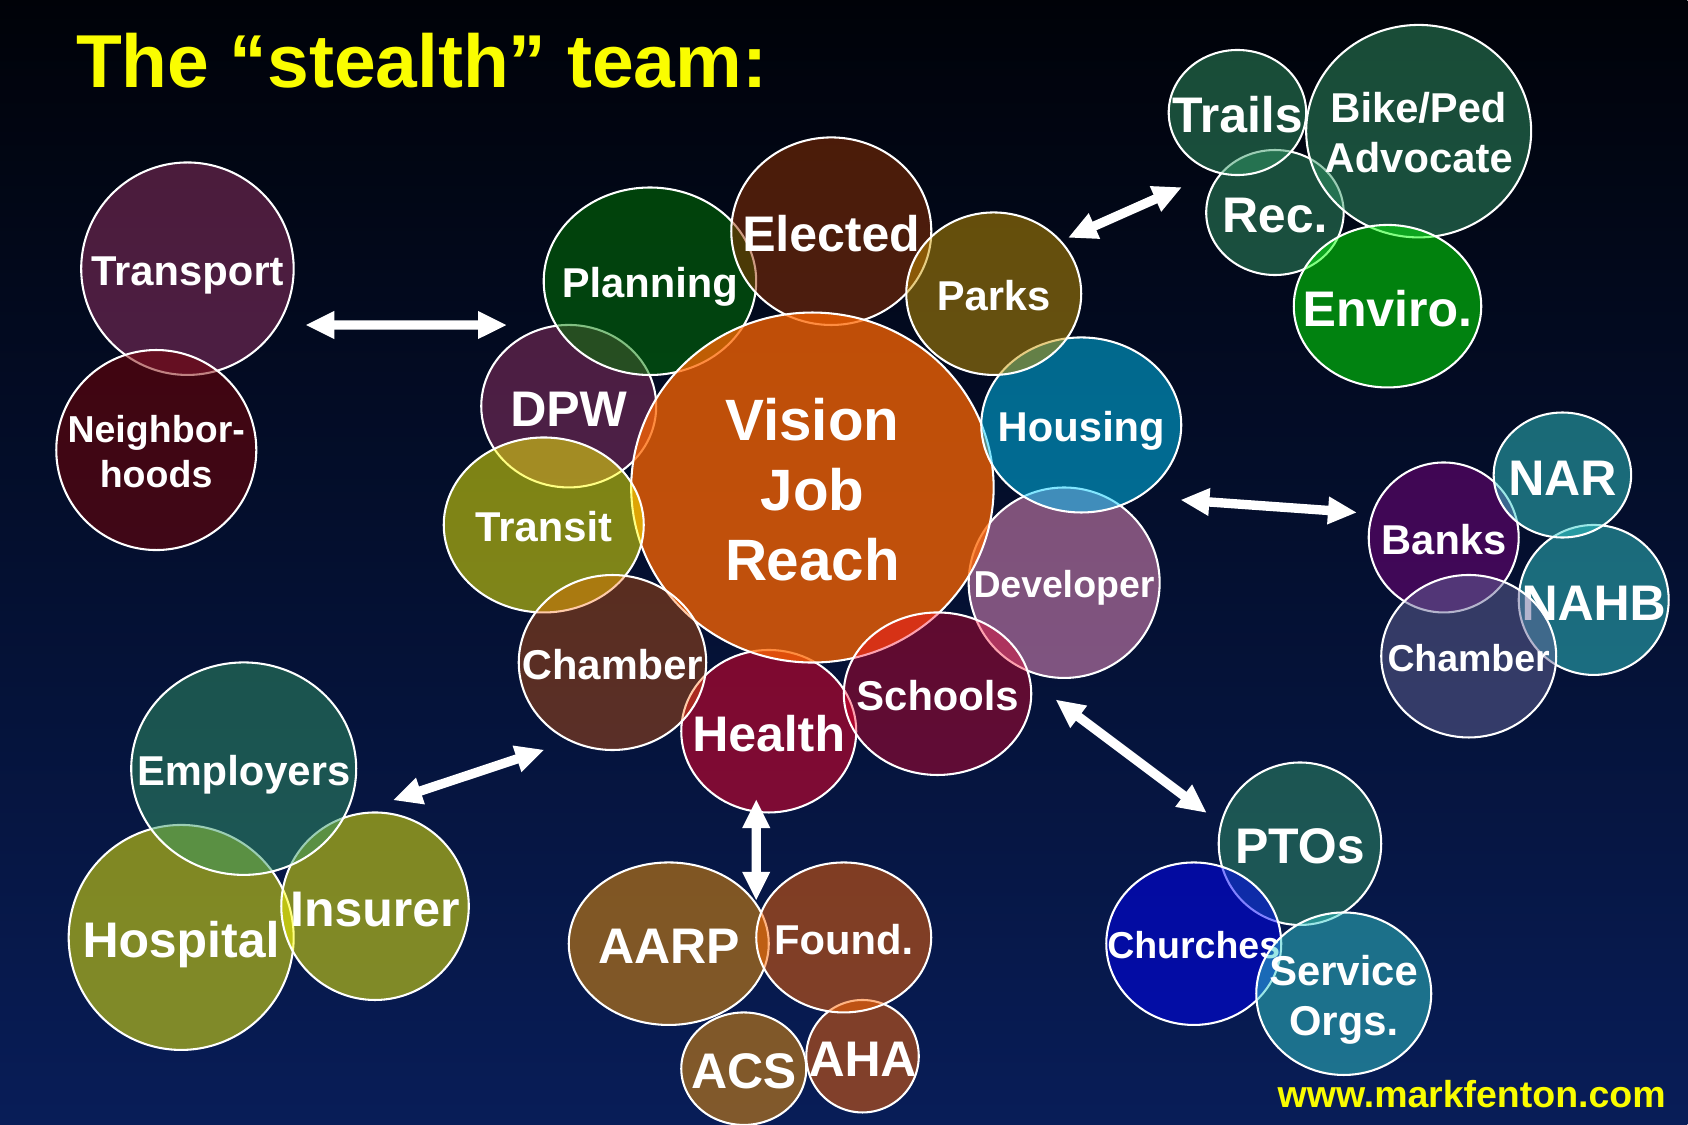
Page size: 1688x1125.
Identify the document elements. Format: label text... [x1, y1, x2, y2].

text_box Neighbor- hoods [56, 350, 257, 551]
text_box [750, 799, 763, 901]
text_box The “stealth” team: [0, 5, 844, 111]
text_box Banks [1368, 462, 1519, 601]
text_box Developer [968, 497, 1160, 678]
text_box Housing [981, 337, 1182, 513]
text_box Churches [1106, 862, 1281, 1025]
text_box Insurer [281, 812, 469, 1000]
text_box Enviro. [1293, 224, 1482, 388]
text_box Employers [131, 662, 357, 875]
text_box ACS [681, 1012, 807, 1125]
text_box Parks [906, 212, 1082, 375]
text_box [1056, 699, 1207, 813]
text_box [1068, 186, 1182, 239]
text_box PTOs [1218, 762, 1382, 925]
text_box [393, 748, 544, 802]
text_box Service Orgs. [1256, 912, 1432, 1075]
text_box Health [681, 652, 857, 813]
text_box Transit [443, 437, 644, 613]
text_box Planning [543, 187, 756, 376]
text_box Chamber [1381, 574, 1557, 738]
text_box Schools [843, 612, 1032, 775]
text_box DPW [481, 325, 656, 470]
text_box AARP [568, 862, 764, 1025]
text_box Vision Job Reach [631, 312, 994, 663]
text_box Hospital [68, 829, 293, 1050]
text_box Transport [81, 162, 294, 371]
text_box NAHB [1519, 525, 1669, 675]
text_box Elected [731, 137, 932, 320]
text_box [1181, 494, 1357, 518]
text_box Bike/Ped Advocate [1306, 24, 1532, 236]
text_box Chamber [518, 575, 707, 751]
text_box NAR [1493, 412, 1632, 538]
text_box [306, 318, 507, 332]
text_box AHA [806, 1004, 919, 1113]
text_box Found. [756, 862, 932, 1013]
text_box Trails [1168, 49, 1307, 176]
text_box Rec. [1206, 151, 1344, 276]
